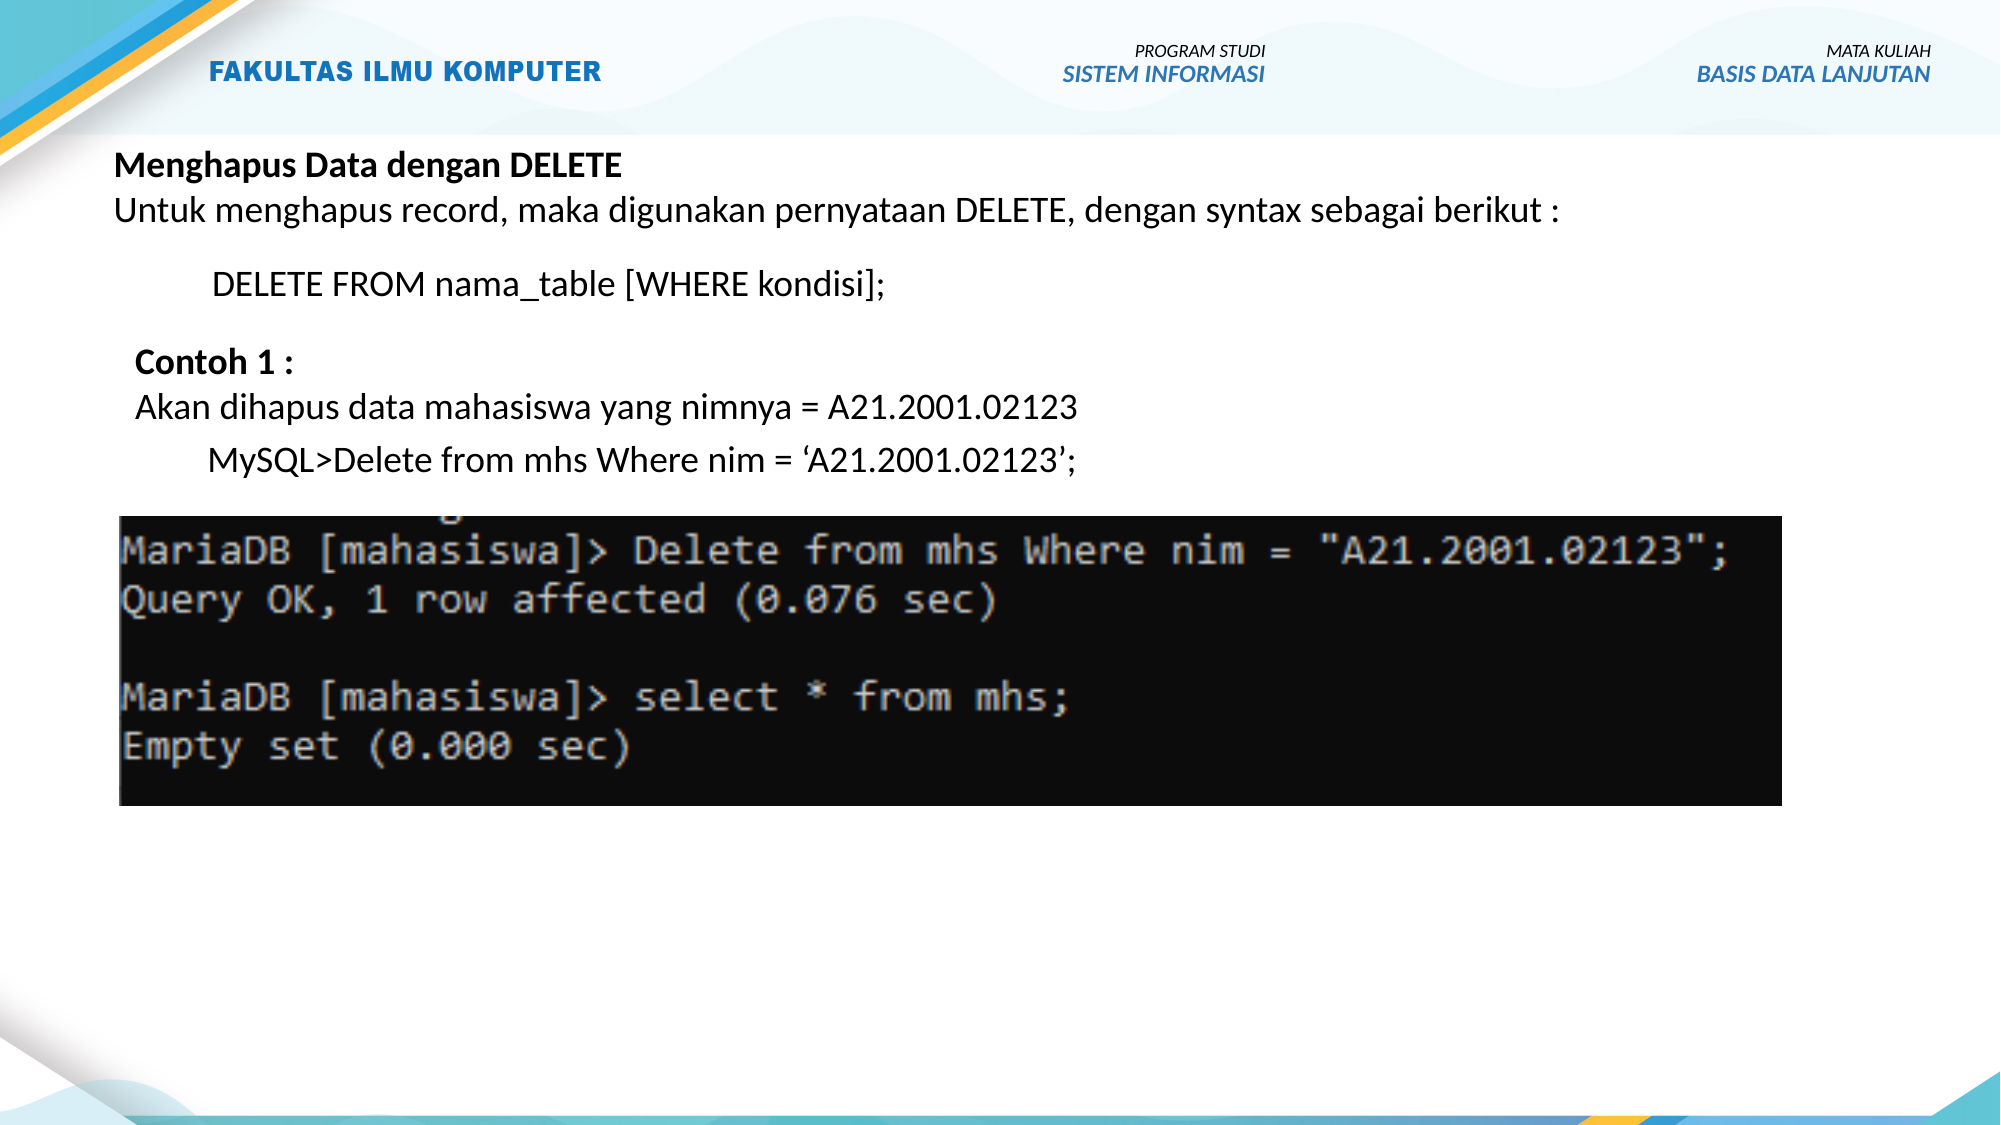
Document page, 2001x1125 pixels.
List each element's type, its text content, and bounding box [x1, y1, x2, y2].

picture [0, 0, 2000, 1125]
text_box DELETE FROM nama_table [WHERE kondisi]; [197, 251, 952, 312]
text_box Menghapus Data dengan DELETE Untuk menghapus record, maka digunakan pernyataan DELETE, dengan syntax sebagai berikut : [98, 132, 1704, 238]
text_box MySQL>Delete from mhs Where nim = ‘A21.2001.02123’; [192, 427, 1093, 516]
text_box Contoh 1 : Akan dihapus data mahasiswa yang nimnya = A21.2001.02123 [120, 329, 1094, 435]
